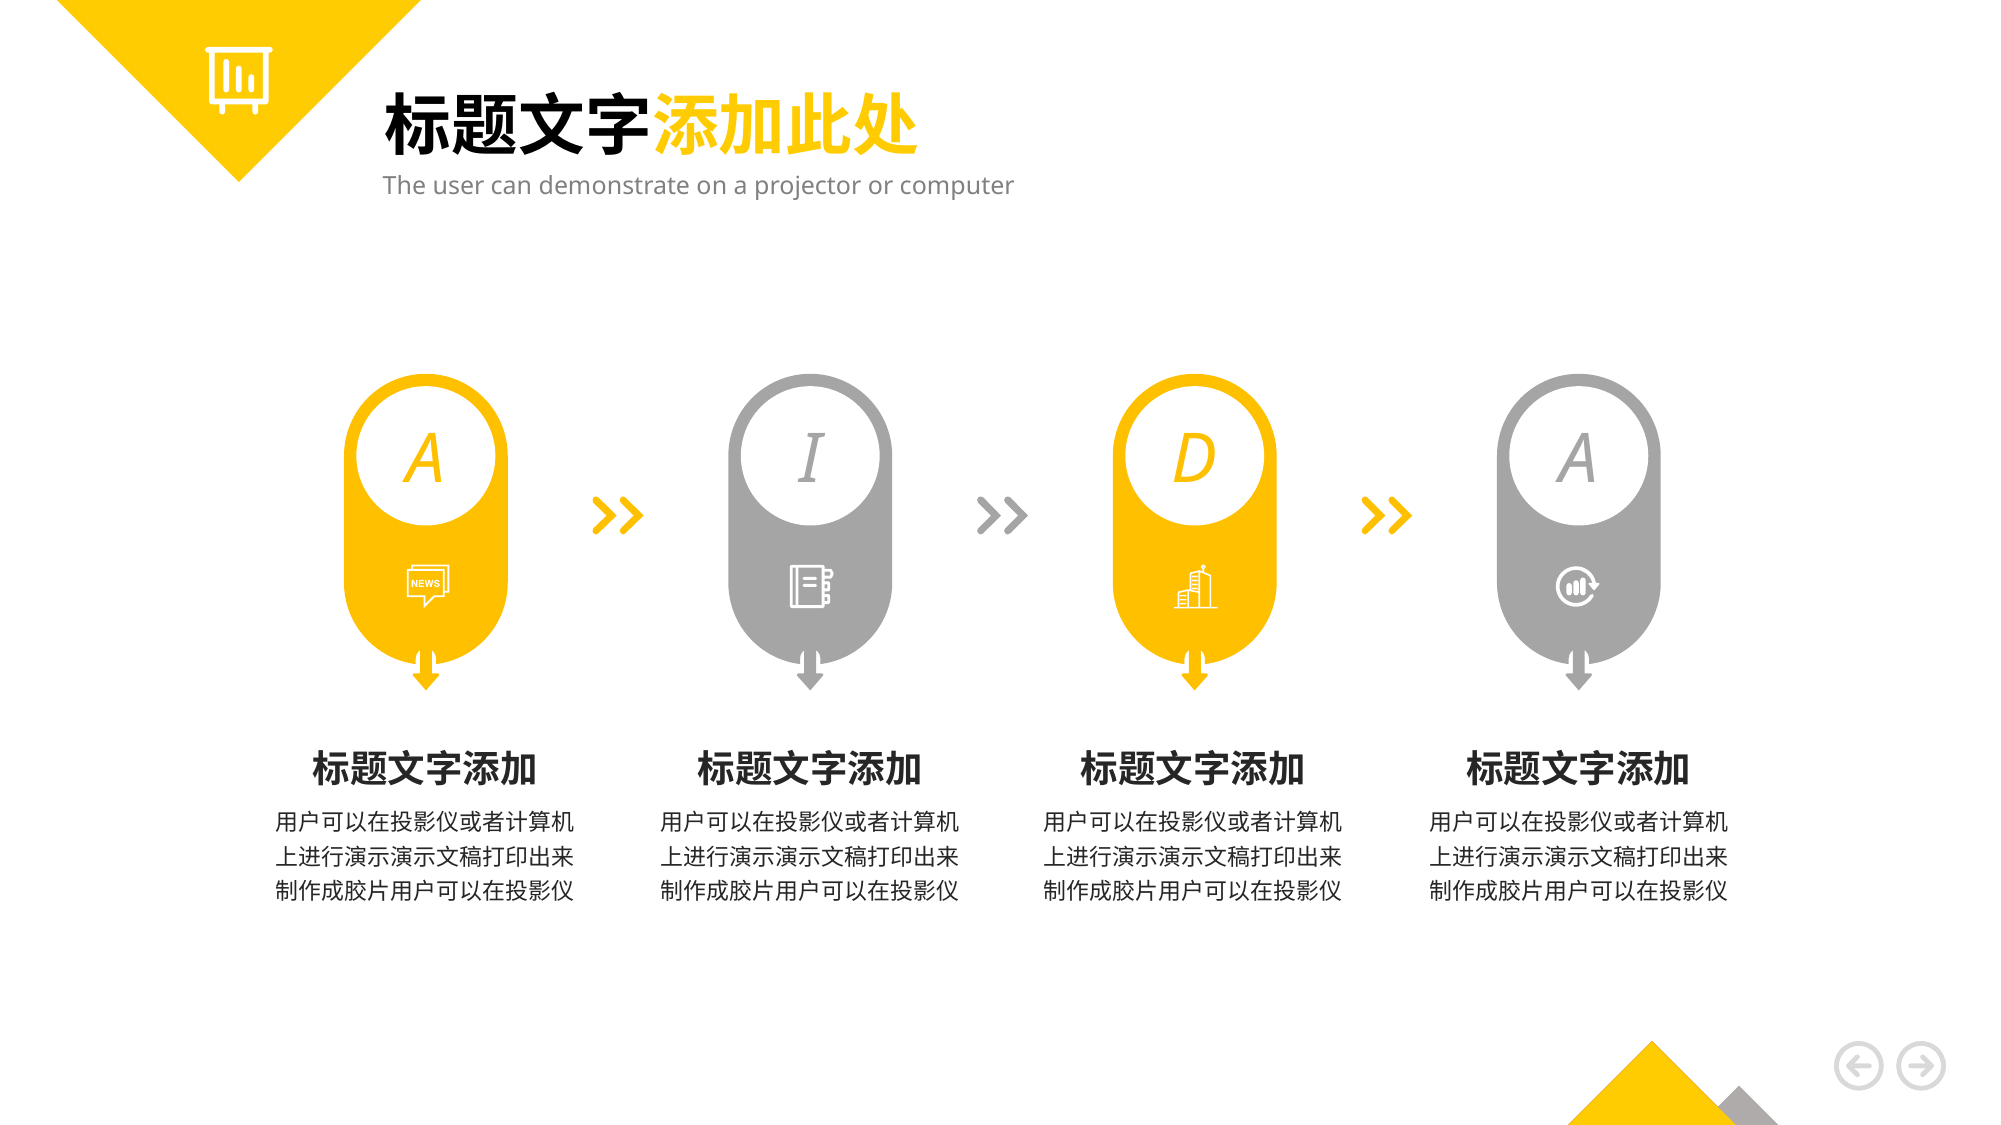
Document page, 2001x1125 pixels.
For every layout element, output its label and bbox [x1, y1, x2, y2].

text_box [1566, 1039, 1738, 1125]
text_box [343, 373, 508, 691]
text_box [592, 496, 644, 535]
text_box [254, 729, 597, 913]
text_box [1407, 729, 1751, 913]
text_box [1895, 1040, 1947, 1092]
text_box [55, 0, 423, 184]
text_box [1361, 496, 1413, 535]
text_box [638, 729, 982, 913]
text_box [728, 373, 893, 691]
text_box [1021, 729, 1365, 913]
text_box [203, 45, 274, 116]
text_box [1496, 373, 1661, 691]
text_box [976, 496, 1029, 535]
text_box [1718, 1084, 1780, 1125]
text_box [1112, 373, 1277, 691]
text_box [367, 75, 1455, 209]
text_box [1833, 1040, 1885, 1092]
